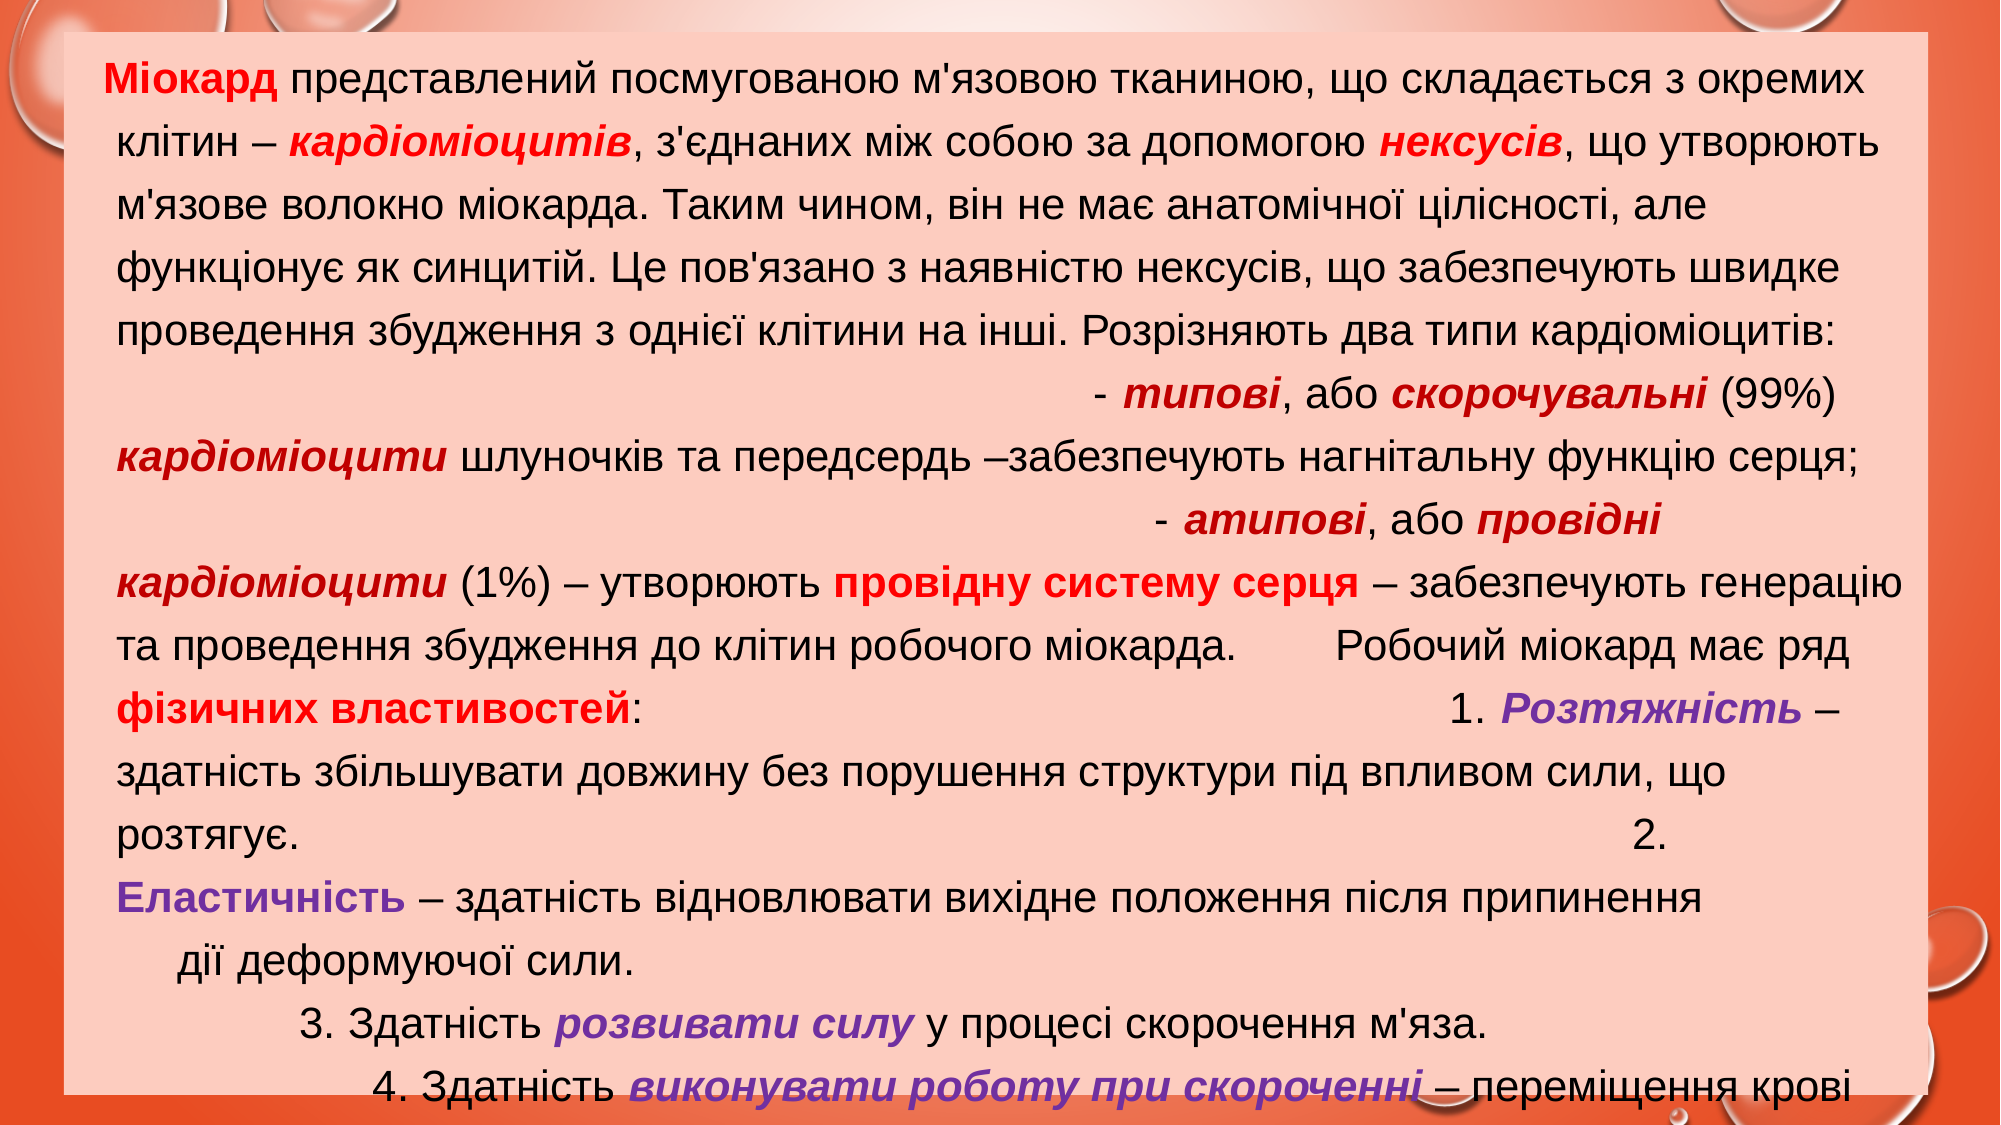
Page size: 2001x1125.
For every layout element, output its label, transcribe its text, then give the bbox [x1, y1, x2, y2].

list Міокард представлений поcмугованою м'язовою тканиною, що складається з окремих клітин – кардіоміоцитів, з'єднаних між собою за допомогою нексусів, що утворюють м'язове волокно міокарда. Таким чином, він не має анатомічної цілісності, але функціонує як синцитій. Це пов'язано з наявністю нексусів, що забезпечують швидке проведення збудження з однієї клітини на інші. Розрізняють два типи кардіоміоцитів: - типові, або скорочувальні (99%) кардіоміоцити шлуночків та передсердь –забезпечують нагнітальну функцію серця; - атипові, або провідні кардіоміоцити (1%) – утворюють провідну систему серця – забезпечують генерацію та проведення збудження до клітин робочого міокарда. Робочий міокард має ряд фізичних властивостей: 1. Розтяжність – здатність збільшувати довжину без порушення структури під впливом сили, що розтягує. 2. Еластичність – здатність відновлювати вихідне положення після припинення дії деформуючої сили. 3. Здатність розвивати силу у процесі скорочення м'яза. 4. Здатність виконувати роботу при скороченні – переміщення крові по кровоносній системі. [63, 32, 1929, 1095]
picture [0, 0, 2000, 1125]
